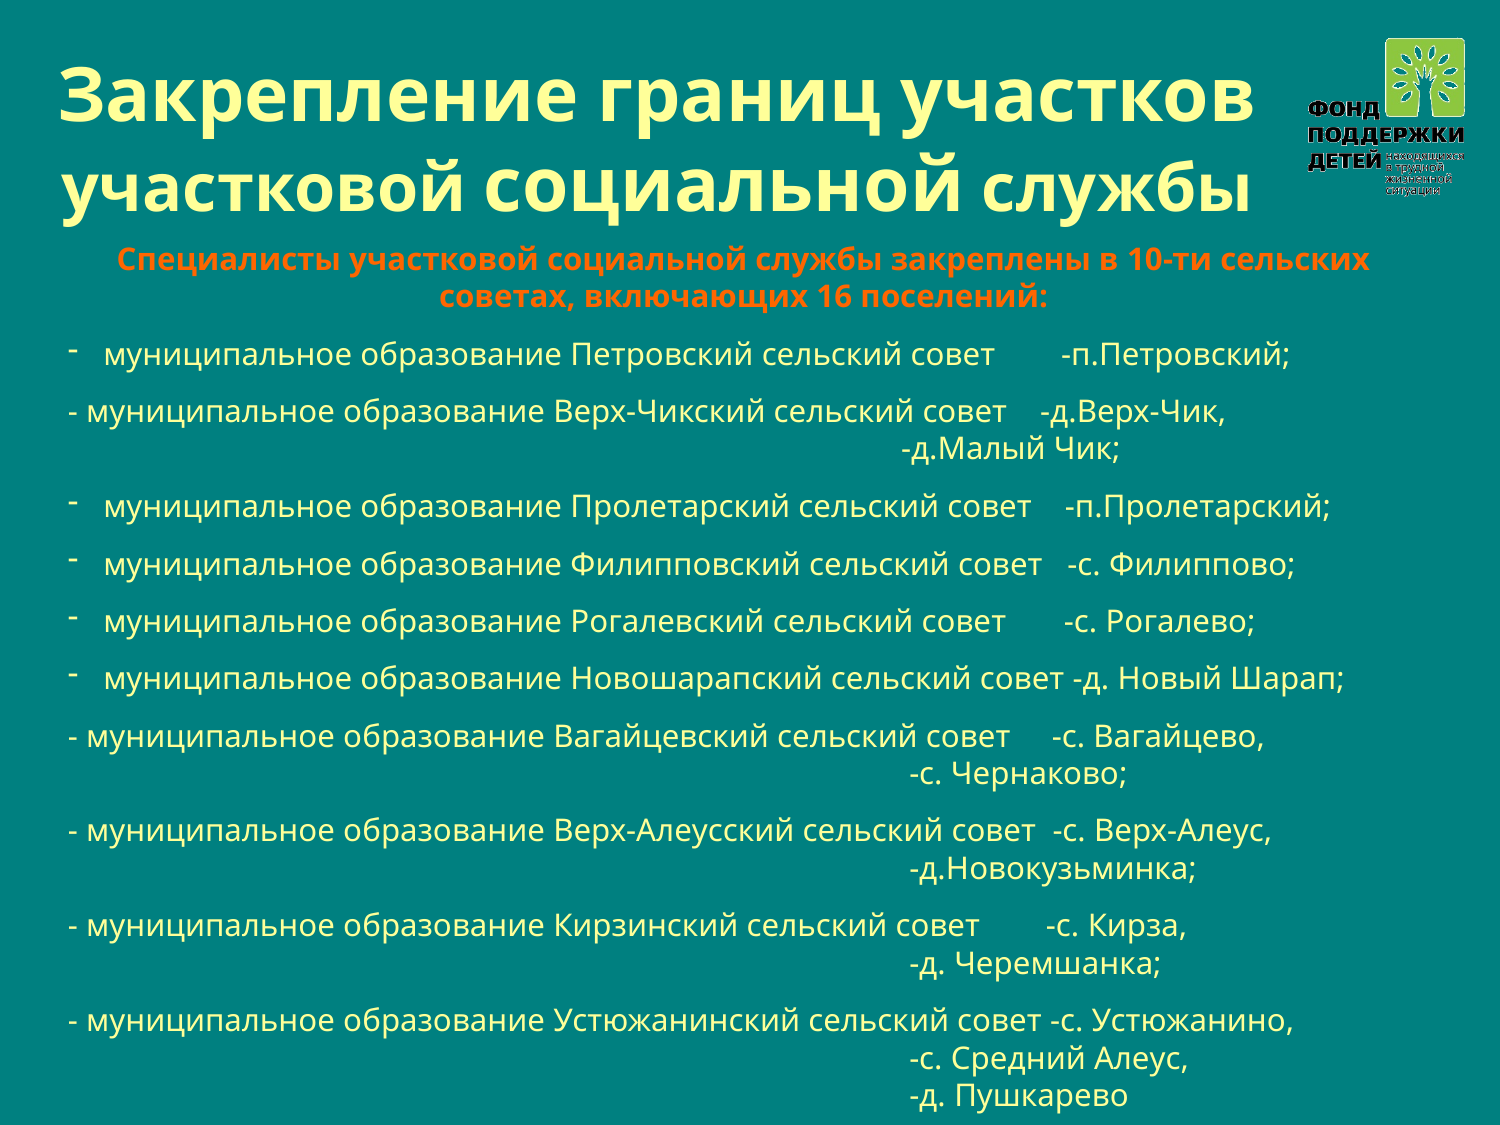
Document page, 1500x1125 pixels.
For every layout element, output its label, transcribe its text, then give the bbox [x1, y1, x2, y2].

text_box Специалисты участковой социальной службы закреплены в 10-ти сельских советах, включающих 16 поселений: муниципальное образование Петровский сельский совет -п.Петровский; - муниципальное образование Верх-Чикский сельский совет -д.Верх-Чик, -д.Малый Чик; муниципальное образование Пролетарский сельский совет -п.Пролетарский; муниципальное образование Филипповский сельский совет -с. Филиппово; муниципальное образование Рогалевский сельский совет -с. Рогалево; муниципальное образование Новошарапский сельский совет -д. Новый Шарап; - муниципальное образование Вагайцевский сельский совет -с. Вагайцево, -с. Чернаково; - муниципальное образование Верх-Алеусский сельский совет -с. Верх-Алеус, -д.Новокузьминка; - муниципальное образование Кирзинский сельский совет -с. Кирза, -д. Черемшанка; - муниципальное образование Устюжанинский сельский совет -с. Устюжанино, -с. Средний Алеус, -д. Пушкарево [53, 231, 1436, 1012]
picture [1304, 30, 1470, 203]
title Закрепление границ участков участковой социальной службы [0, 42, 1333, 231]
